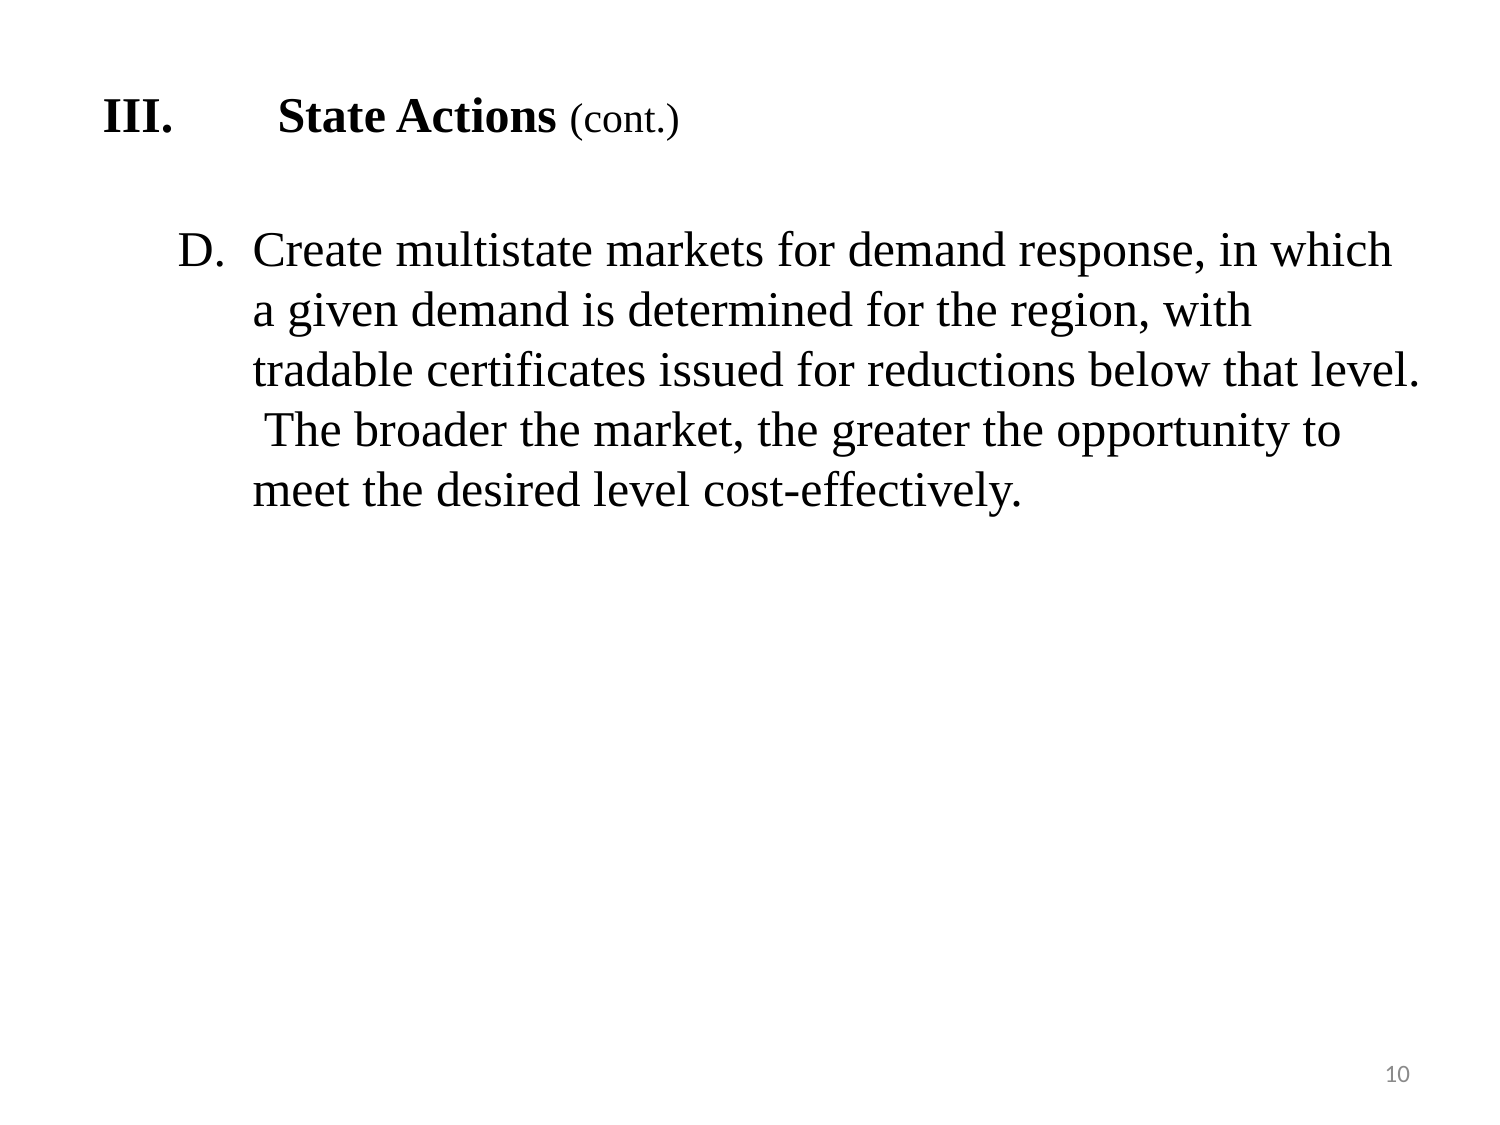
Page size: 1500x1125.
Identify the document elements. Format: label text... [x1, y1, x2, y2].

list III. State Actions (cont.) D. Create multistate markets for demand response, in which a given demand is determined for the region, with tradable certificates issued for reductions below that level. The broader the market, the greater the opportunity to meet the desired level cost‑effectively. [87, 75, 1438, 1030]
slide_number 10 [1074, 1042, 1425, 1103]
